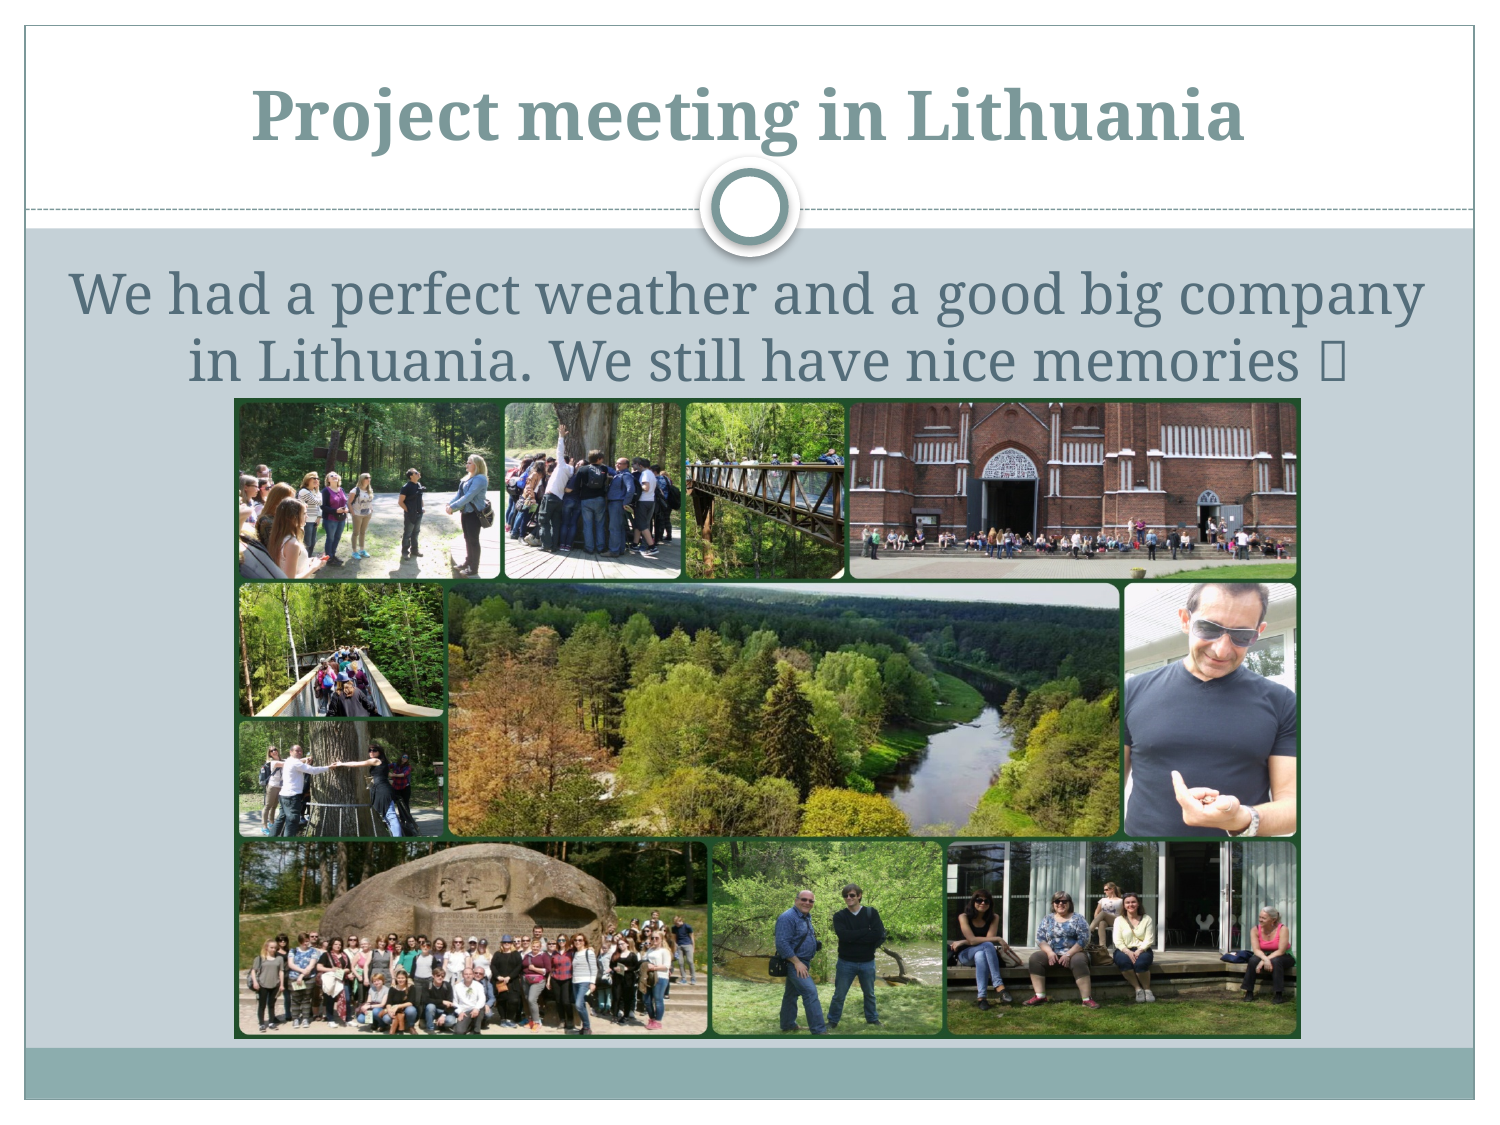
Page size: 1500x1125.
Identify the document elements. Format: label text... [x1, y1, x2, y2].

list We had a perfect weather and a good big company in Lithuania. We still have nice memories  [49, 250, 1445, 1001]
title Project meeting in Lithuania [49, 37, 1450, 162]
picture [234, 398, 1301, 1039]
